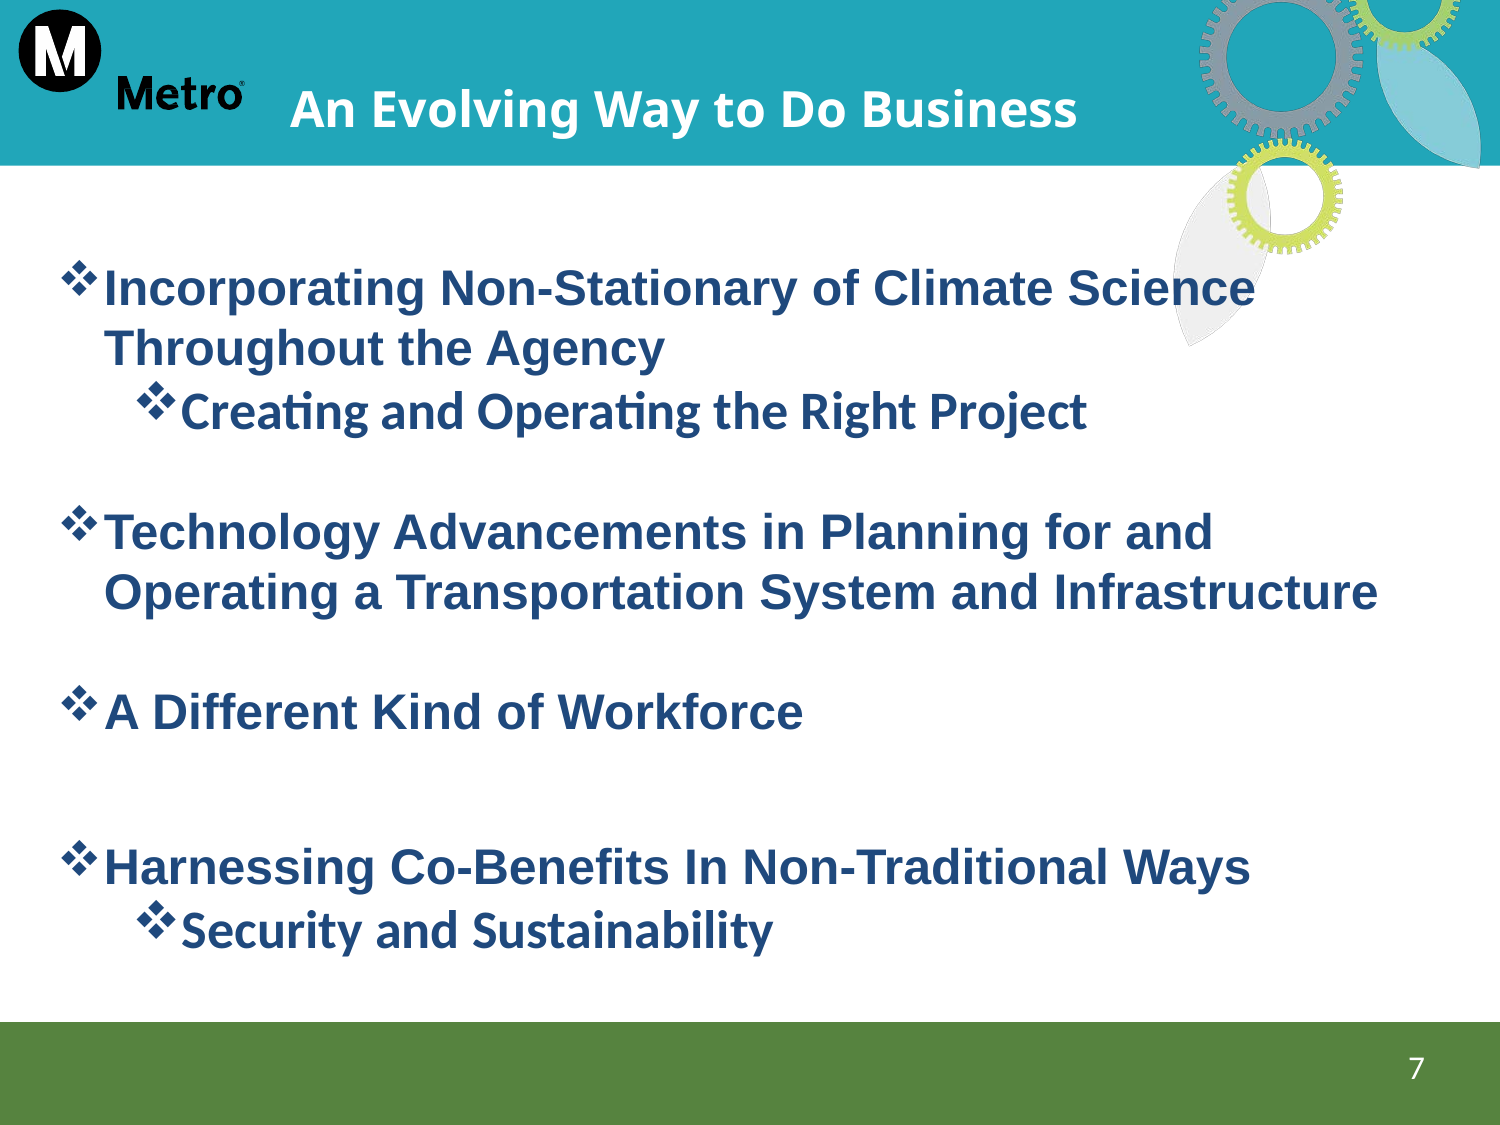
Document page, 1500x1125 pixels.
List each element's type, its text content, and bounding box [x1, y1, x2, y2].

list Incorporating Non-Stationary of Climate Science Throughout the Agency Creating and Operating the Right Project Technology Advancements in Planning for and Operating a Transportation System and Infrastructure A Different Kind of Workforce Harnessing Co-Benefits In Non-Traditional Ways Security and Sustainability [56, 195, 1425, 1125]
title An Evolving Way to Do Business [290, 77, 1210, 139]
picture [1130, 0, 1500, 398]
